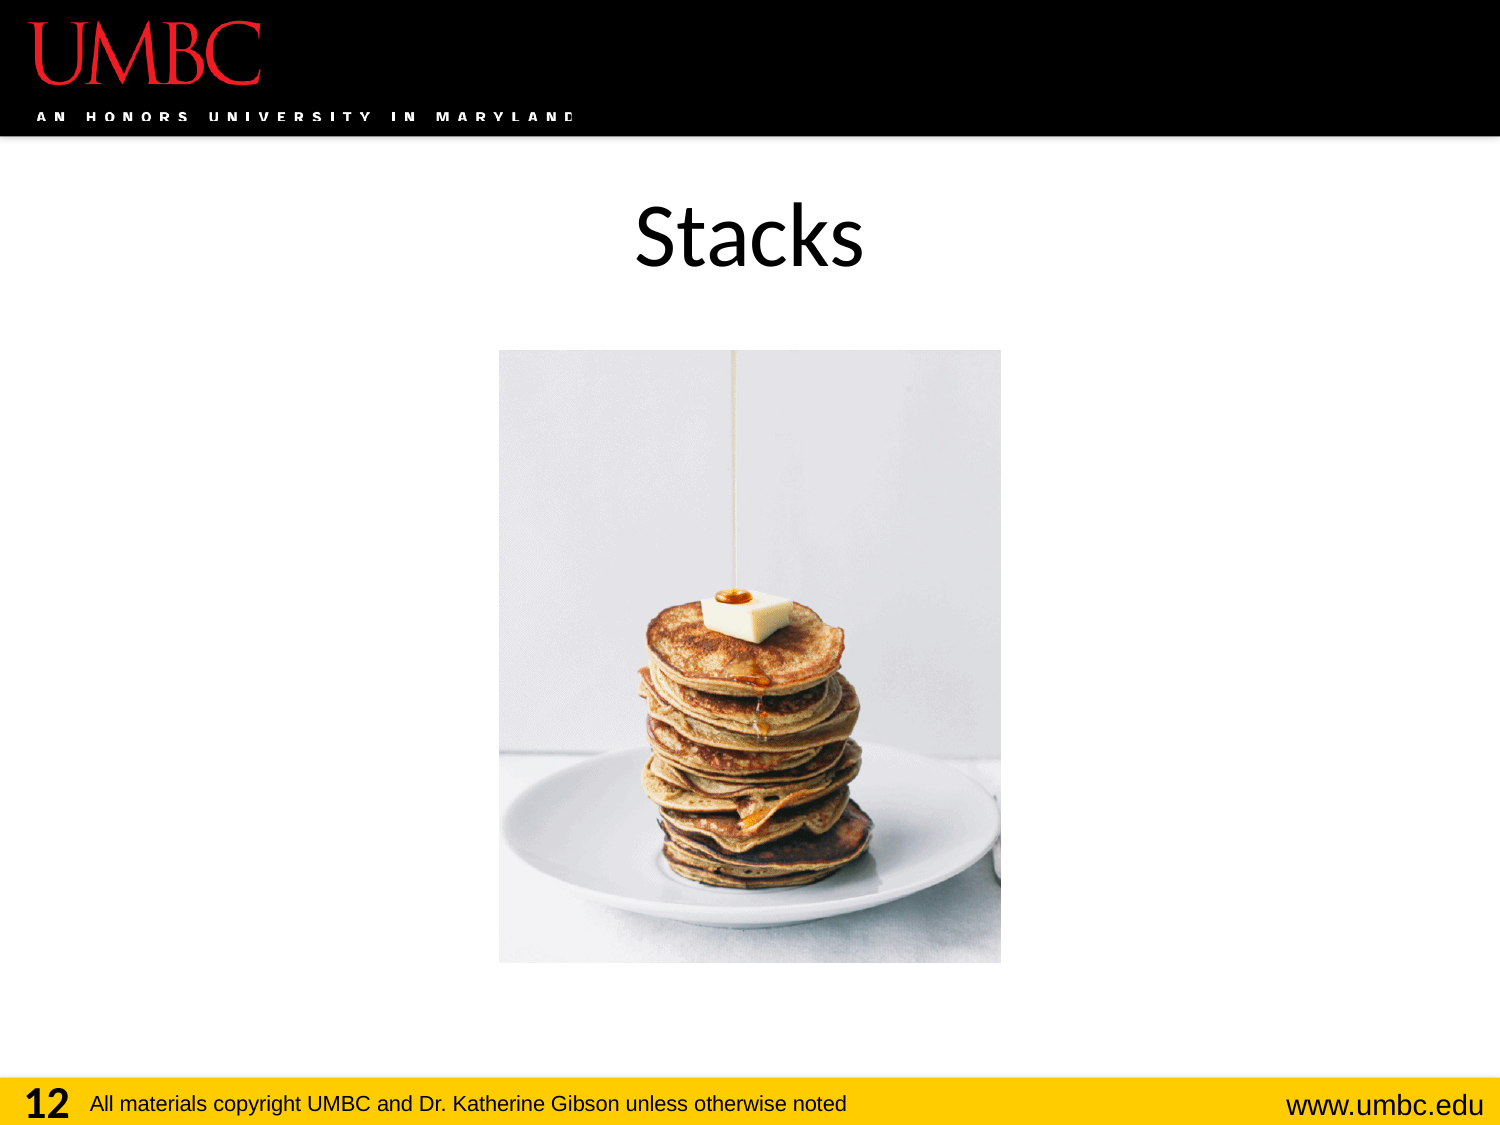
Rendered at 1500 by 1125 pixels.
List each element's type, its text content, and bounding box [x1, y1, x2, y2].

slide_number 12 [0, 1065, 94, 1125]
picture [499, 350, 1001, 964]
title Stacks [75, 136, 1425, 324]
